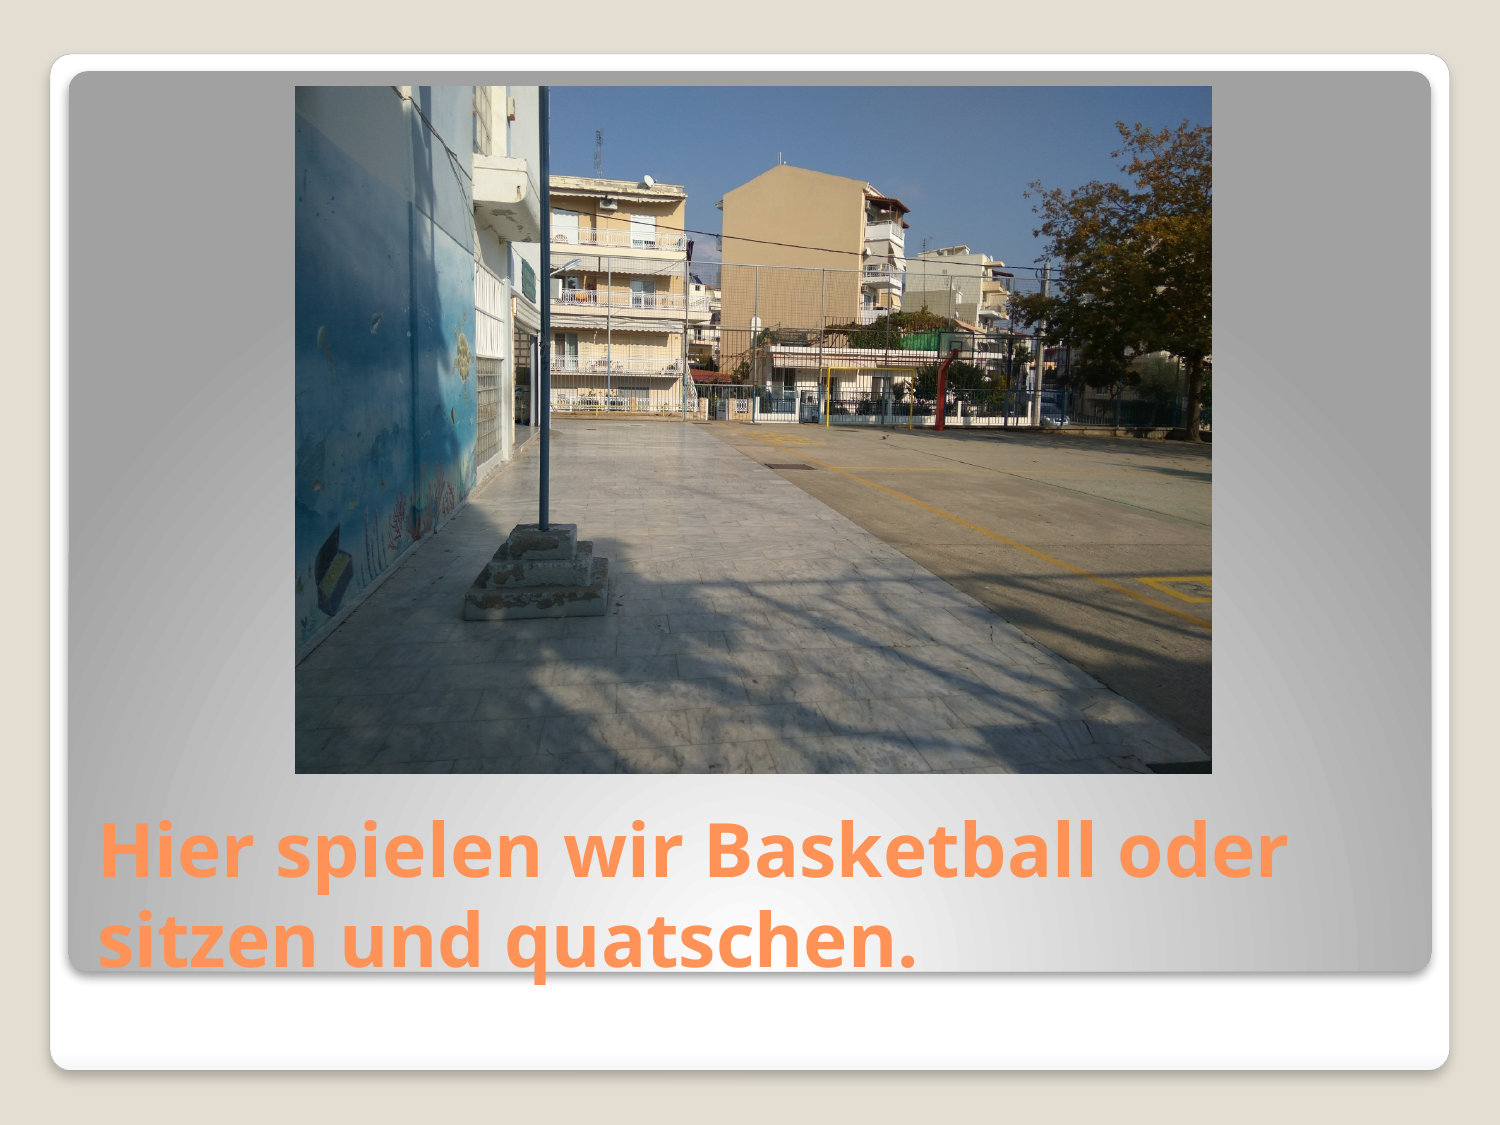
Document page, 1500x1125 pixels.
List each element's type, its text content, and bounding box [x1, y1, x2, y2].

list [295, 86, 1212, 775]
title Hier spielen wir Basketball oder sitzen und quatschen. [82, 817, 1425, 990]
